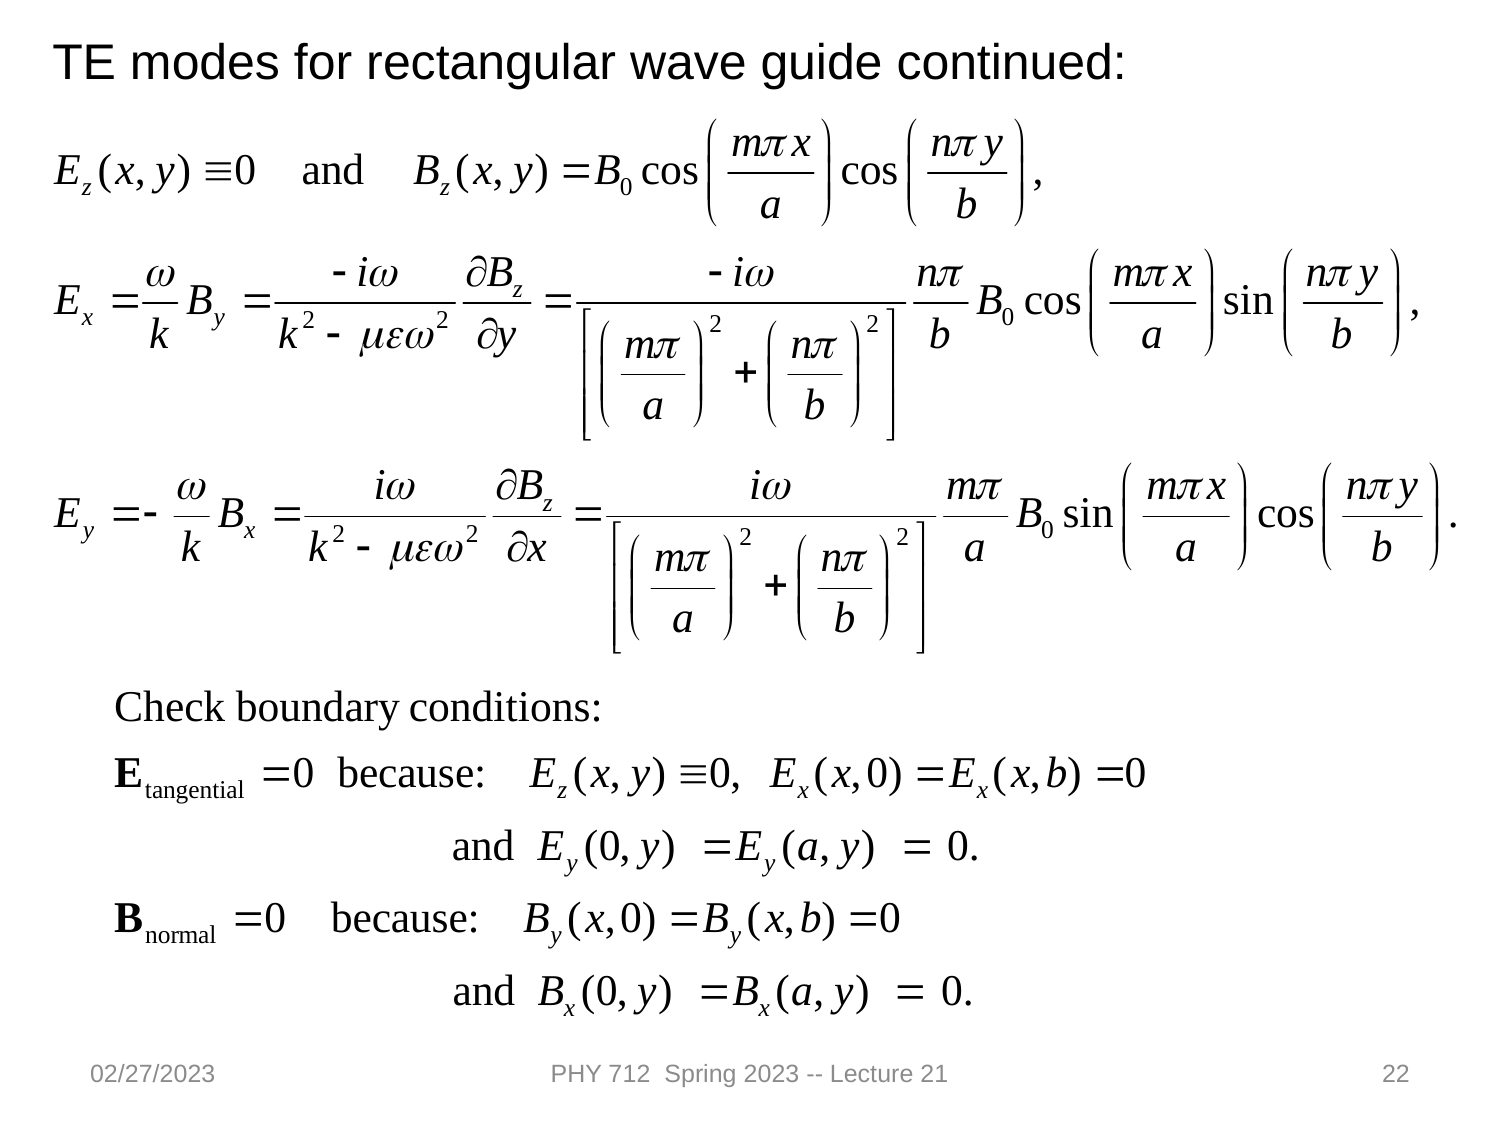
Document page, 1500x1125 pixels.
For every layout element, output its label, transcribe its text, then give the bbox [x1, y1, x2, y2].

text_box TE modes for rectangular wave guide continued: [37, 22, 1225, 97]
footer PHY 712 Spring 2023 -- Lecture 21 [512, 1042, 988, 1103]
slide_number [75, 1042, 425, 1103]
slide_number 22 [1074, 1042, 1425, 1103]
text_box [108, 679, 1155, 1026]
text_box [45, 108, 1463, 663]
